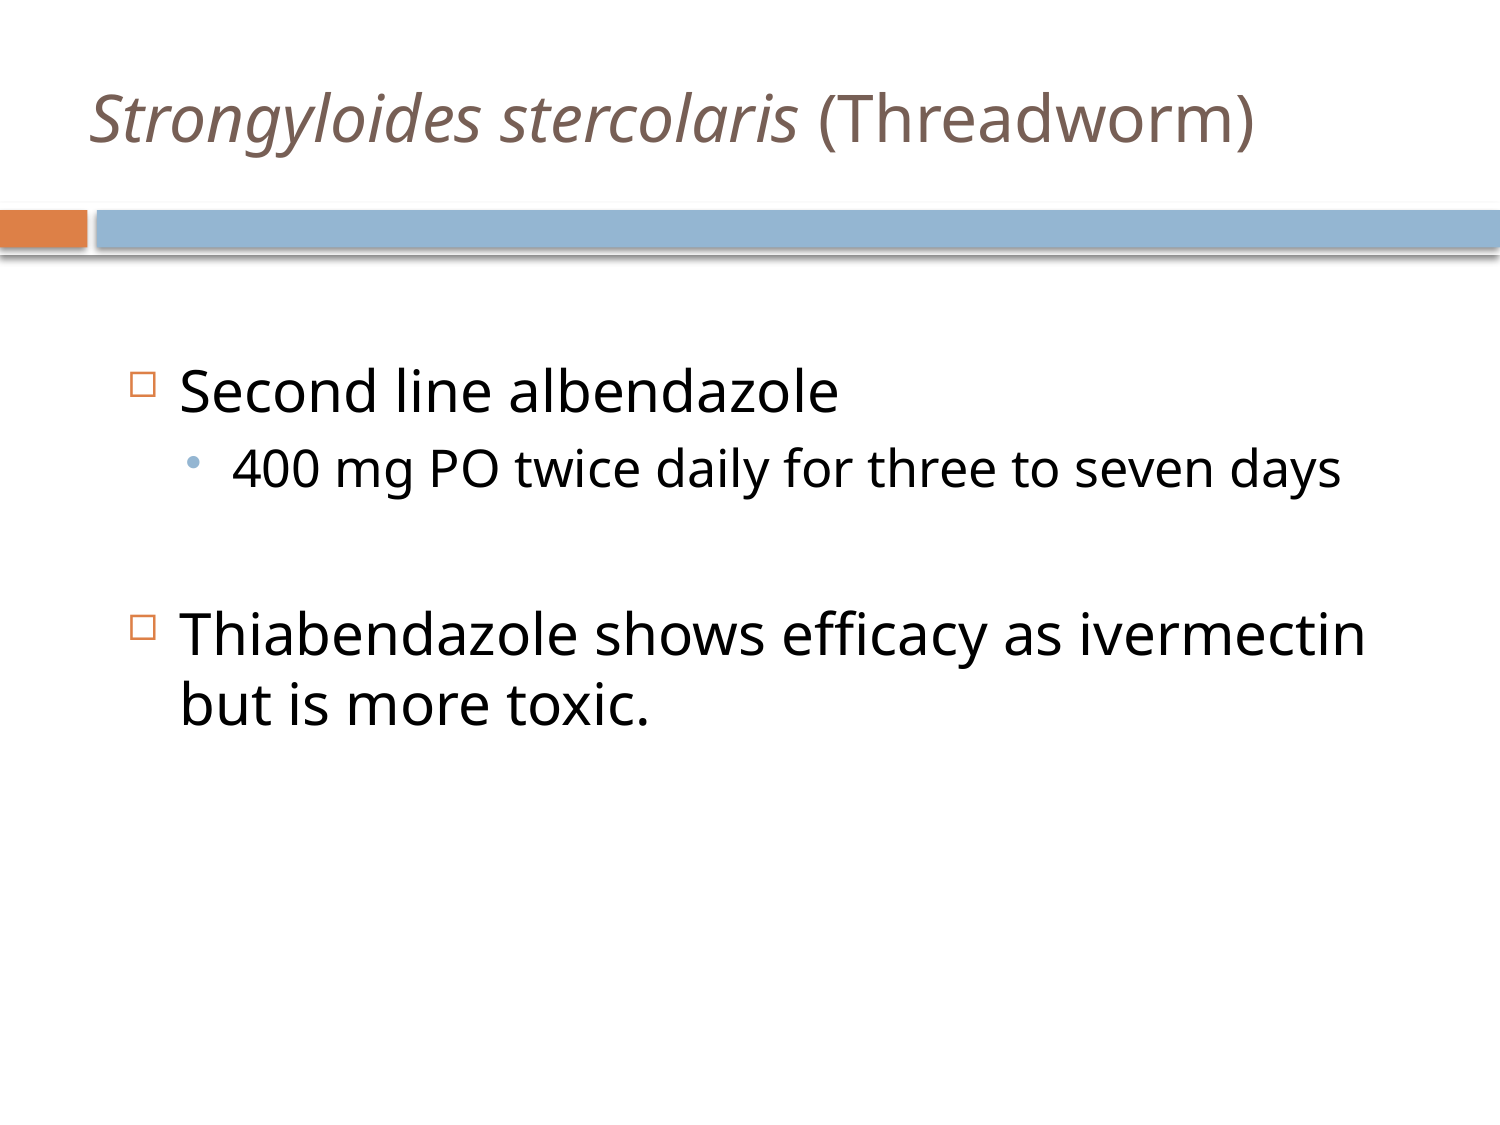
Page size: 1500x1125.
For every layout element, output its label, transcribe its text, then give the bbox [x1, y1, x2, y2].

list Second line albendazole 400 mg PO twice daily for three to seven days Thiabendazole shows efficacy as ivermectin but is more toxic. [112, 262, 1413, 988]
title Strongyloides stercolaris (Threadworm) [75, 45, 1425, 188]
